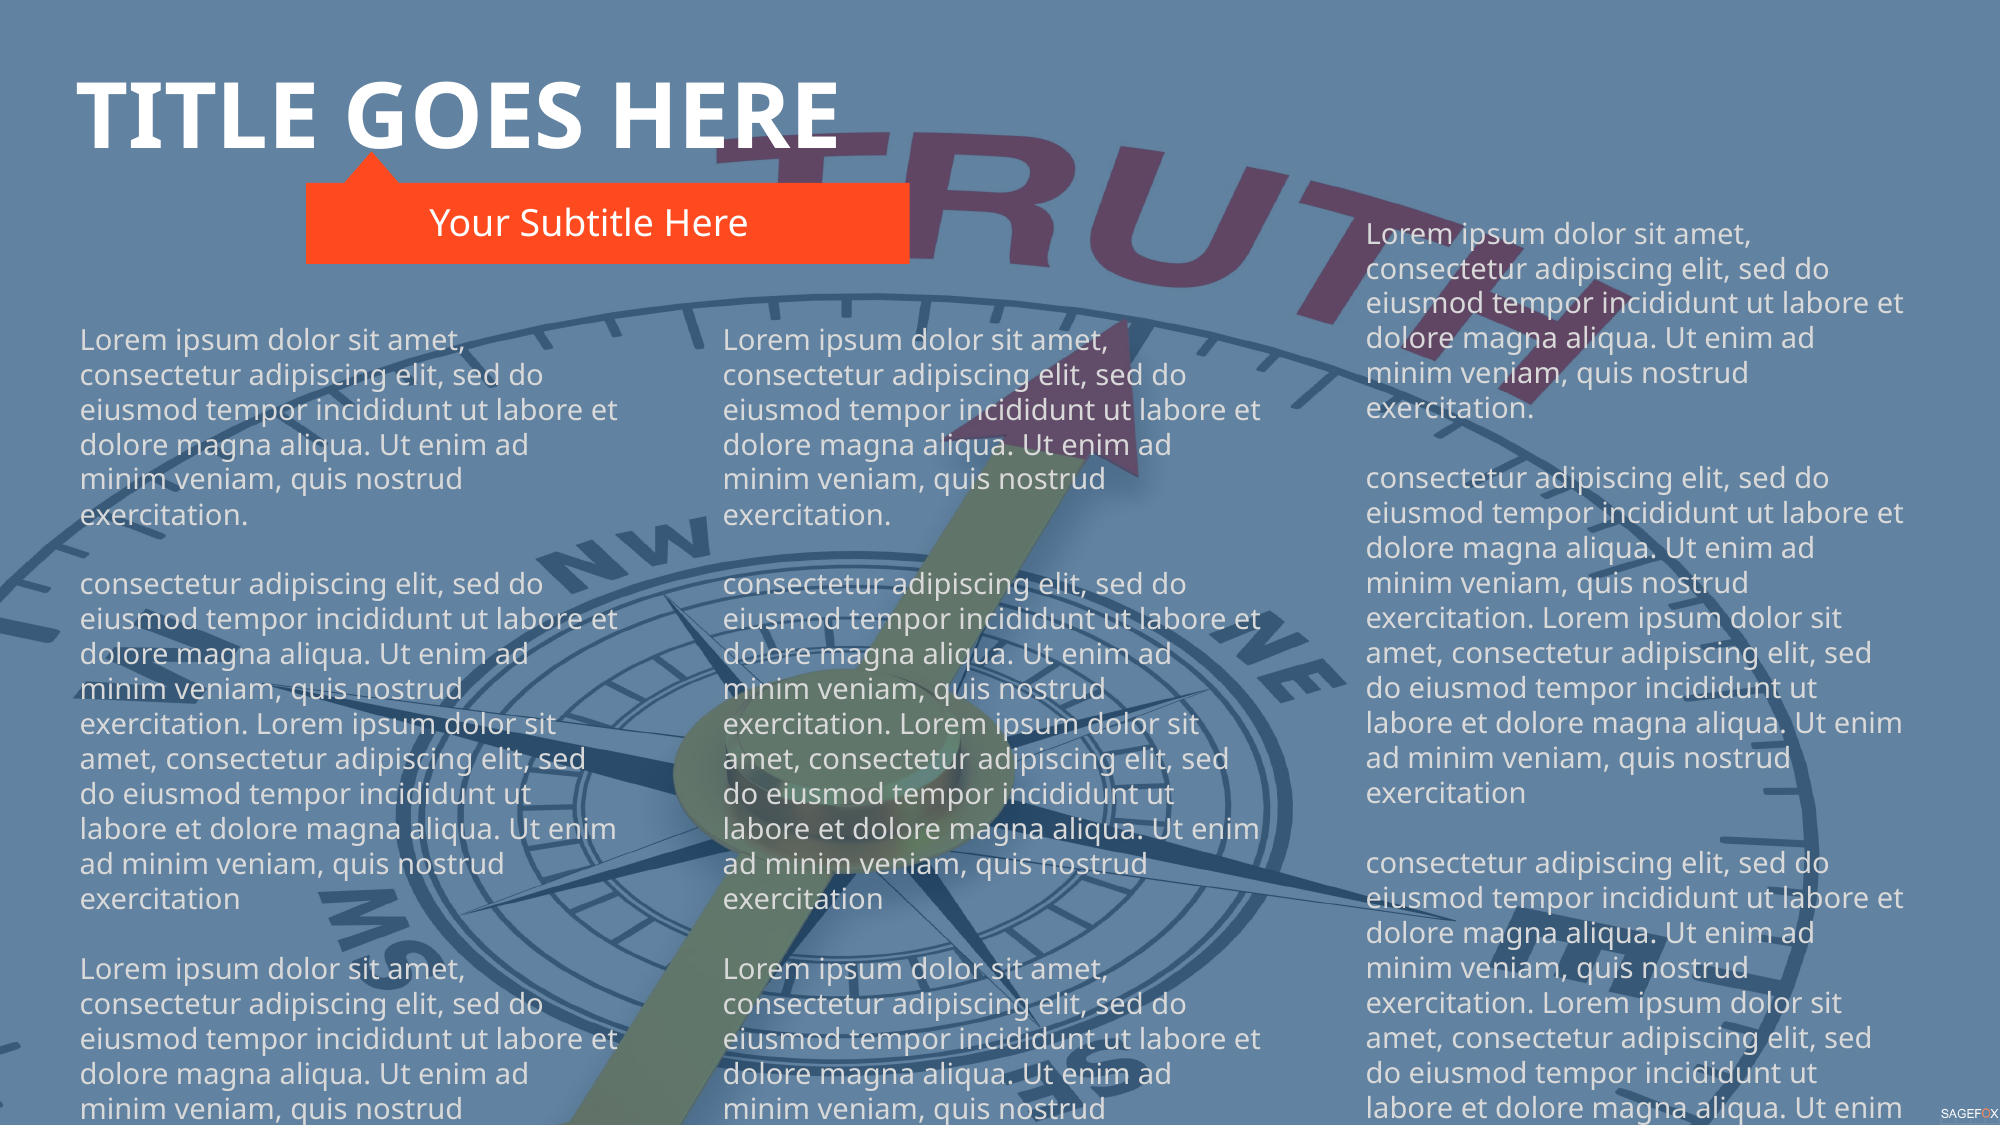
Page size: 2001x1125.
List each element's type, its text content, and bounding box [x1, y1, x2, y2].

text_box Lorem ipsum dolor sit amet, consectetur adipiscing elit, sed do eiusmod tempor incididunt ut labore et dolore magna aliqua. Ut enim ad minim veniam, quis nostrud exercitation. consectetur adipiscing elit, sed do eiusmod tempor incididunt ut labore et dolore magna aliqua. Ut enim ad minim veniam, quis nostrud exercitation. Lorem ipsum dolor sit amet, consectetur adipiscing elit, sed do eiusmod tempor incididunt ut labore et dolore magna aliqua. Ut enim ad minim veniam, quis nostrud exercitation Lorem ipsum dolor sit amet, consectetur adipiscing elit, sed do eiusmod tempor incididunt ut labore et dolore magna aliqua. Ut enim ad minim veniam, quis nostrud exercitation. [64, 313, 635, 1125]
text_box Lorem ipsum dolor sit amet, consectetur adipiscing elit, sed do eiusmod tempor incididunt ut labore et dolore magna aliqua. Ut enim ad minim veniam, quis nostrud exercitation. consectetur adipiscing elit, sed do eiusmod tempor incididunt ut labore et dolore magna aliqua. Ut enim ad minim veniam, quis nostrud exercitation. Lorem ipsum dolor sit amet, consectetur adipiscing elit, sed do eiusmod tempor incididunt ut labore et dolore magna aliqua. Ut enim ad minim veniam, quis nostrud exercitation Lorem ipsum dolor sit amet, consectetur adipiscing elit, sed do eiusmod tempor incididunt ut labore et dolore magna aliqua. Ut enim ad minim veniam, quis nostrud exercitation [707, 313, 1278, 1125]
text_box TITLE GOES HERE [60, 49, 965, 175]
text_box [306, 151, 910, 264]
text_box Lorem ipsum dolor sit amet, consectetur adipiscing elit, sed do eiusmod tempor incididunt ut labore et dolore magna aliqua. Ut enim ad minim veniam, quis nostrud exercitation. consectetur adipiscing elit, sed do eiusmod tempor incididunt ut labore et dolore magna aliqua. Ut enim ad minim veniam, quis nostrud exercitation. Lorem ipsum dolor sit amet, consectetur adipiscing elit, sed do eiusmod tempor incididunt ut labore et dolore magna aliqua. Ut enim ad minim veniam, quis nostrud exercitation consectetur adipiscing elit, sed do eiusmod tempor incididunt ut labore et dolore magna aliqua. Ut enim ad minim veniam, quis nostrud exercitation. Lorem ipsum dolor sit amet, consectetur adipiscing elit, sed do eiusmod tempor incididunt ut labore et dolore magna aliqua. Ut enim ad minim veniam, quis nostrud exercitation [1350, 207, 1921, 1125]
picture [1940, 0, 2001, 1125]
